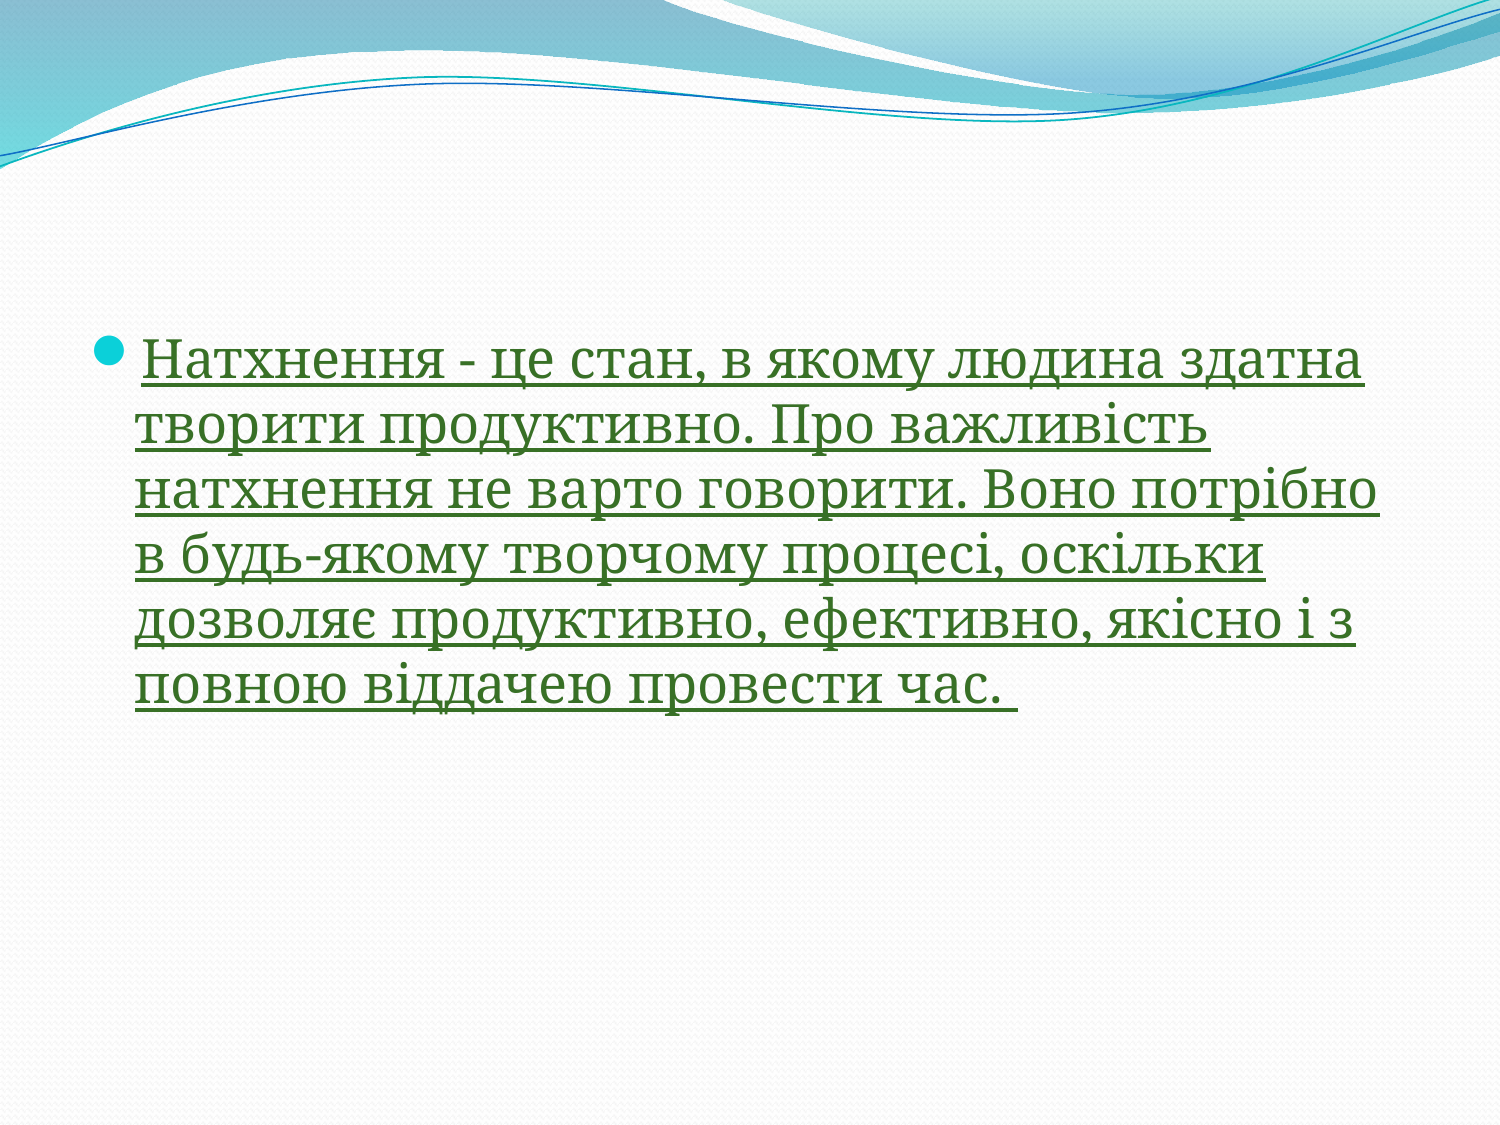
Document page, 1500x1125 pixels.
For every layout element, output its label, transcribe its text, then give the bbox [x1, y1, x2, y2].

list Натхнення - це стан, в якому людина здатна творити продуктивно. Про важливість натхнення не варто говорити. Воно потрібно в будь-якому творчому процесі, оскільки дозволяє продуктивно, ефективно, якісно і з повною віддачею провести час. [75, 317, 1425, 1038]
